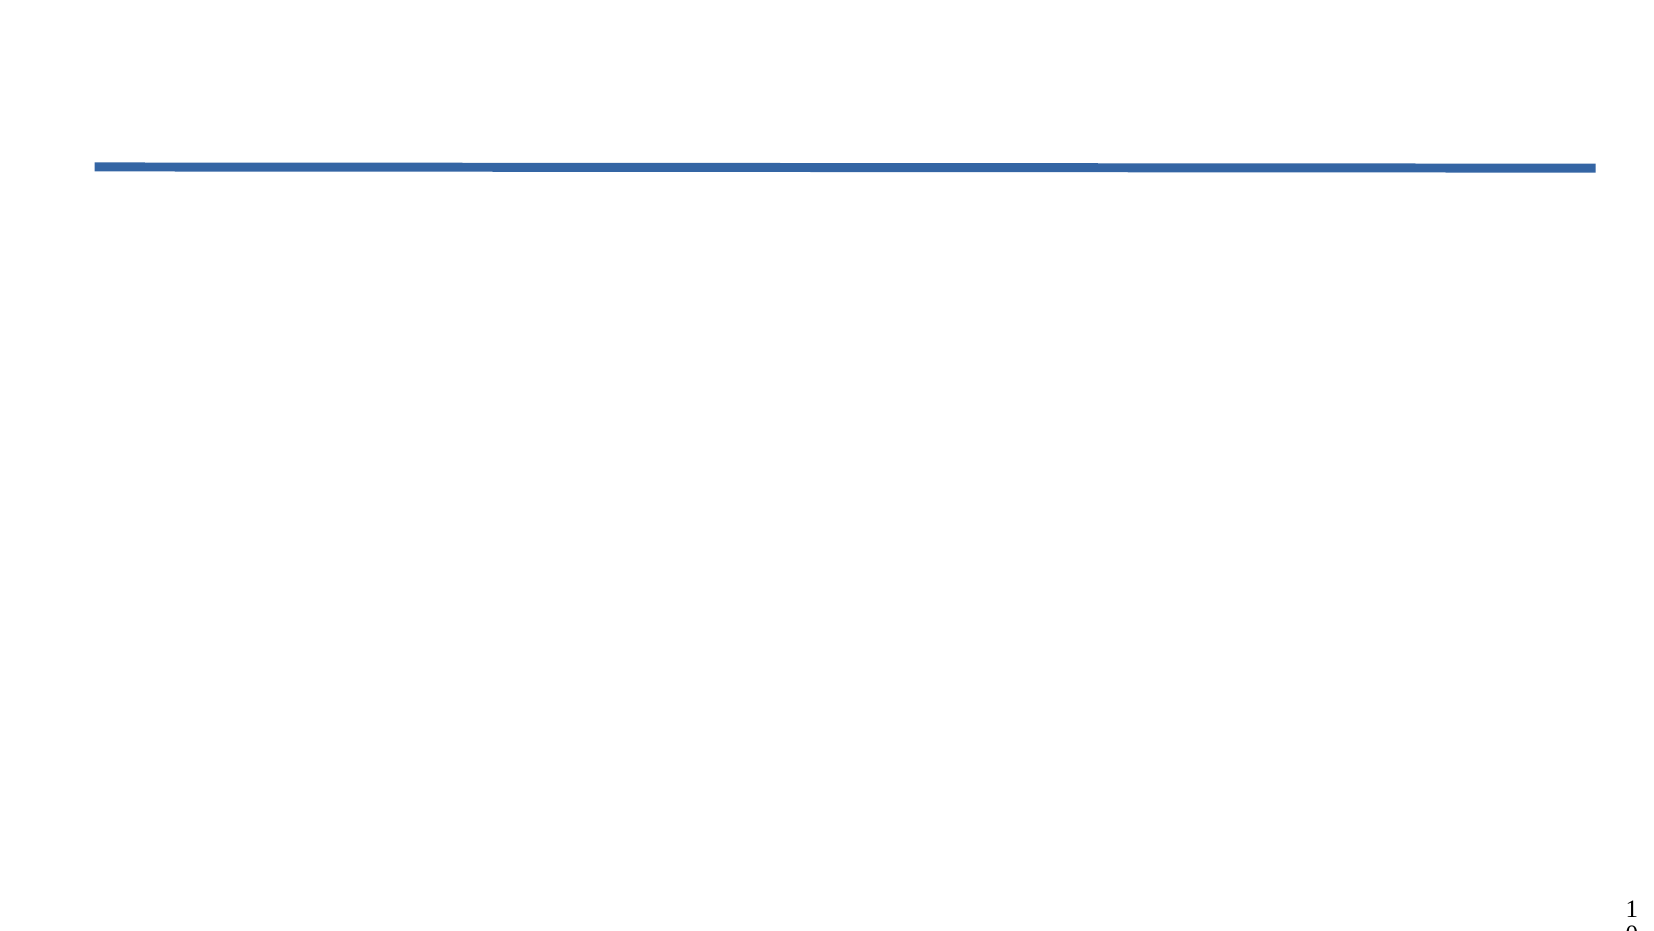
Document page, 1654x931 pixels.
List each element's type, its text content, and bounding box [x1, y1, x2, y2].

text_box <number> [1610, 884, 1654, 931]
